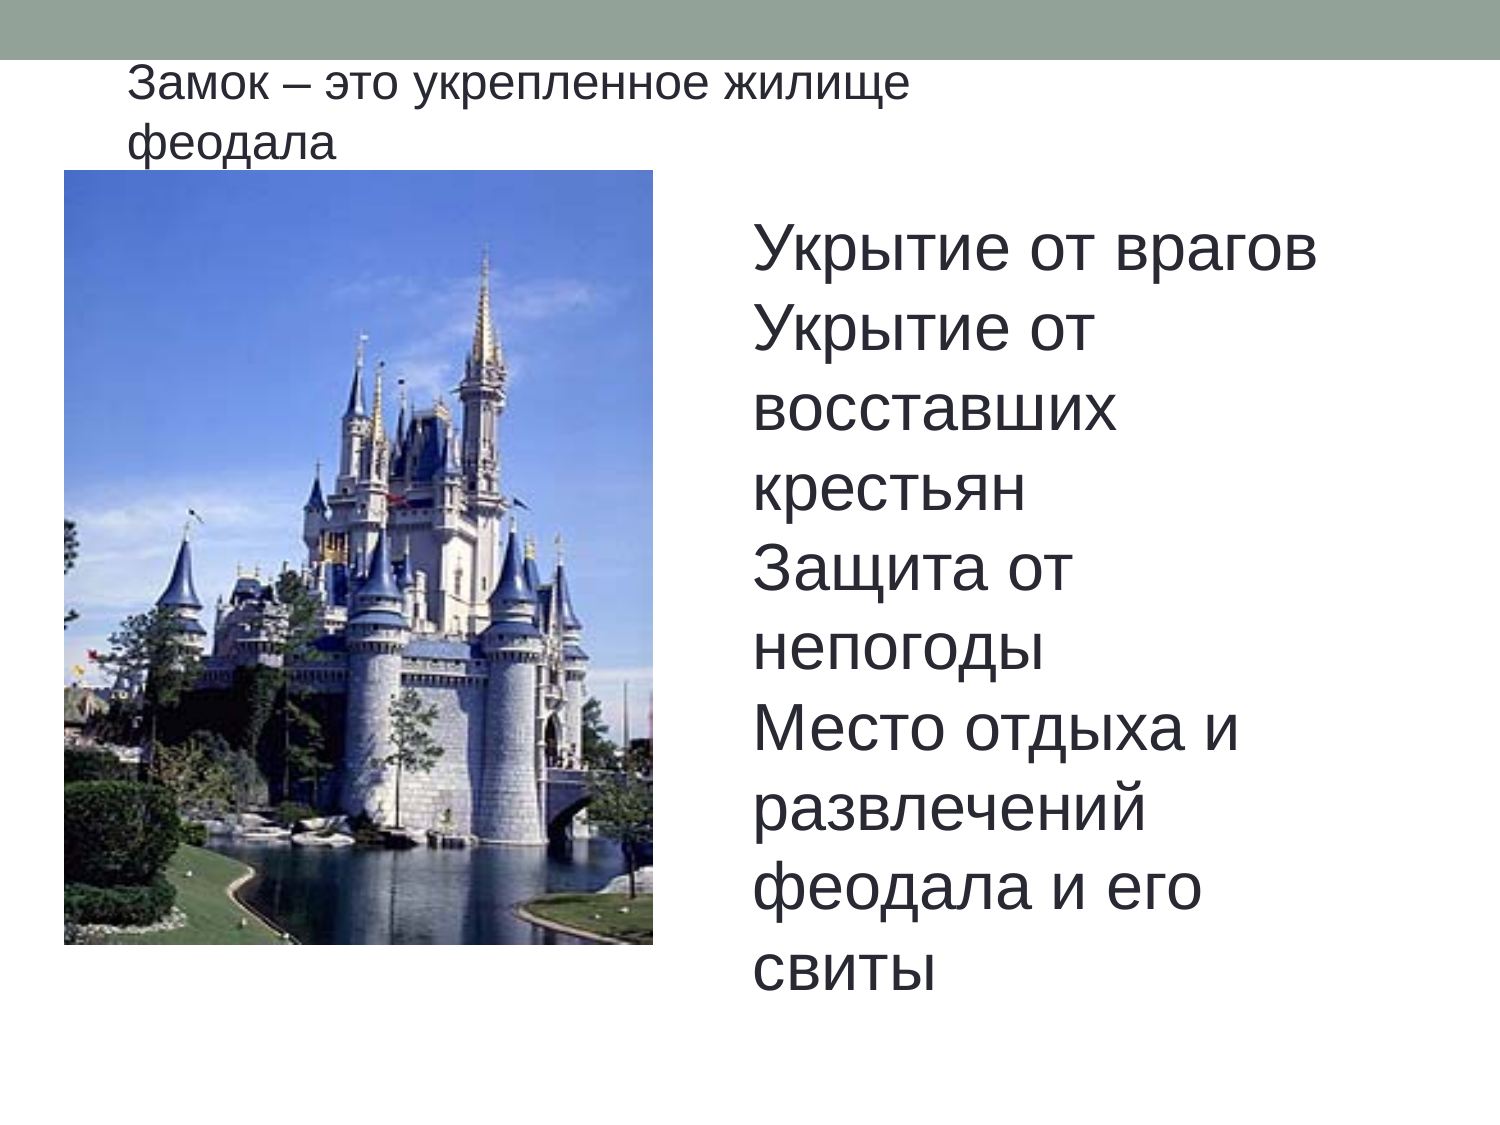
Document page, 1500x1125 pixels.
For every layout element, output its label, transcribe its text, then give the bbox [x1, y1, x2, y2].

text_box Замок – это укрепленное жилище феодала [112, 42, 1113, 178]
text_box Укрытие от врагов Укрытие от восставших крестьян Защита от непогоды Место отдыха и развлечений феодала и его свиты [738, 196, 1400, 1011]
picture [64, 169, 653, 946]
